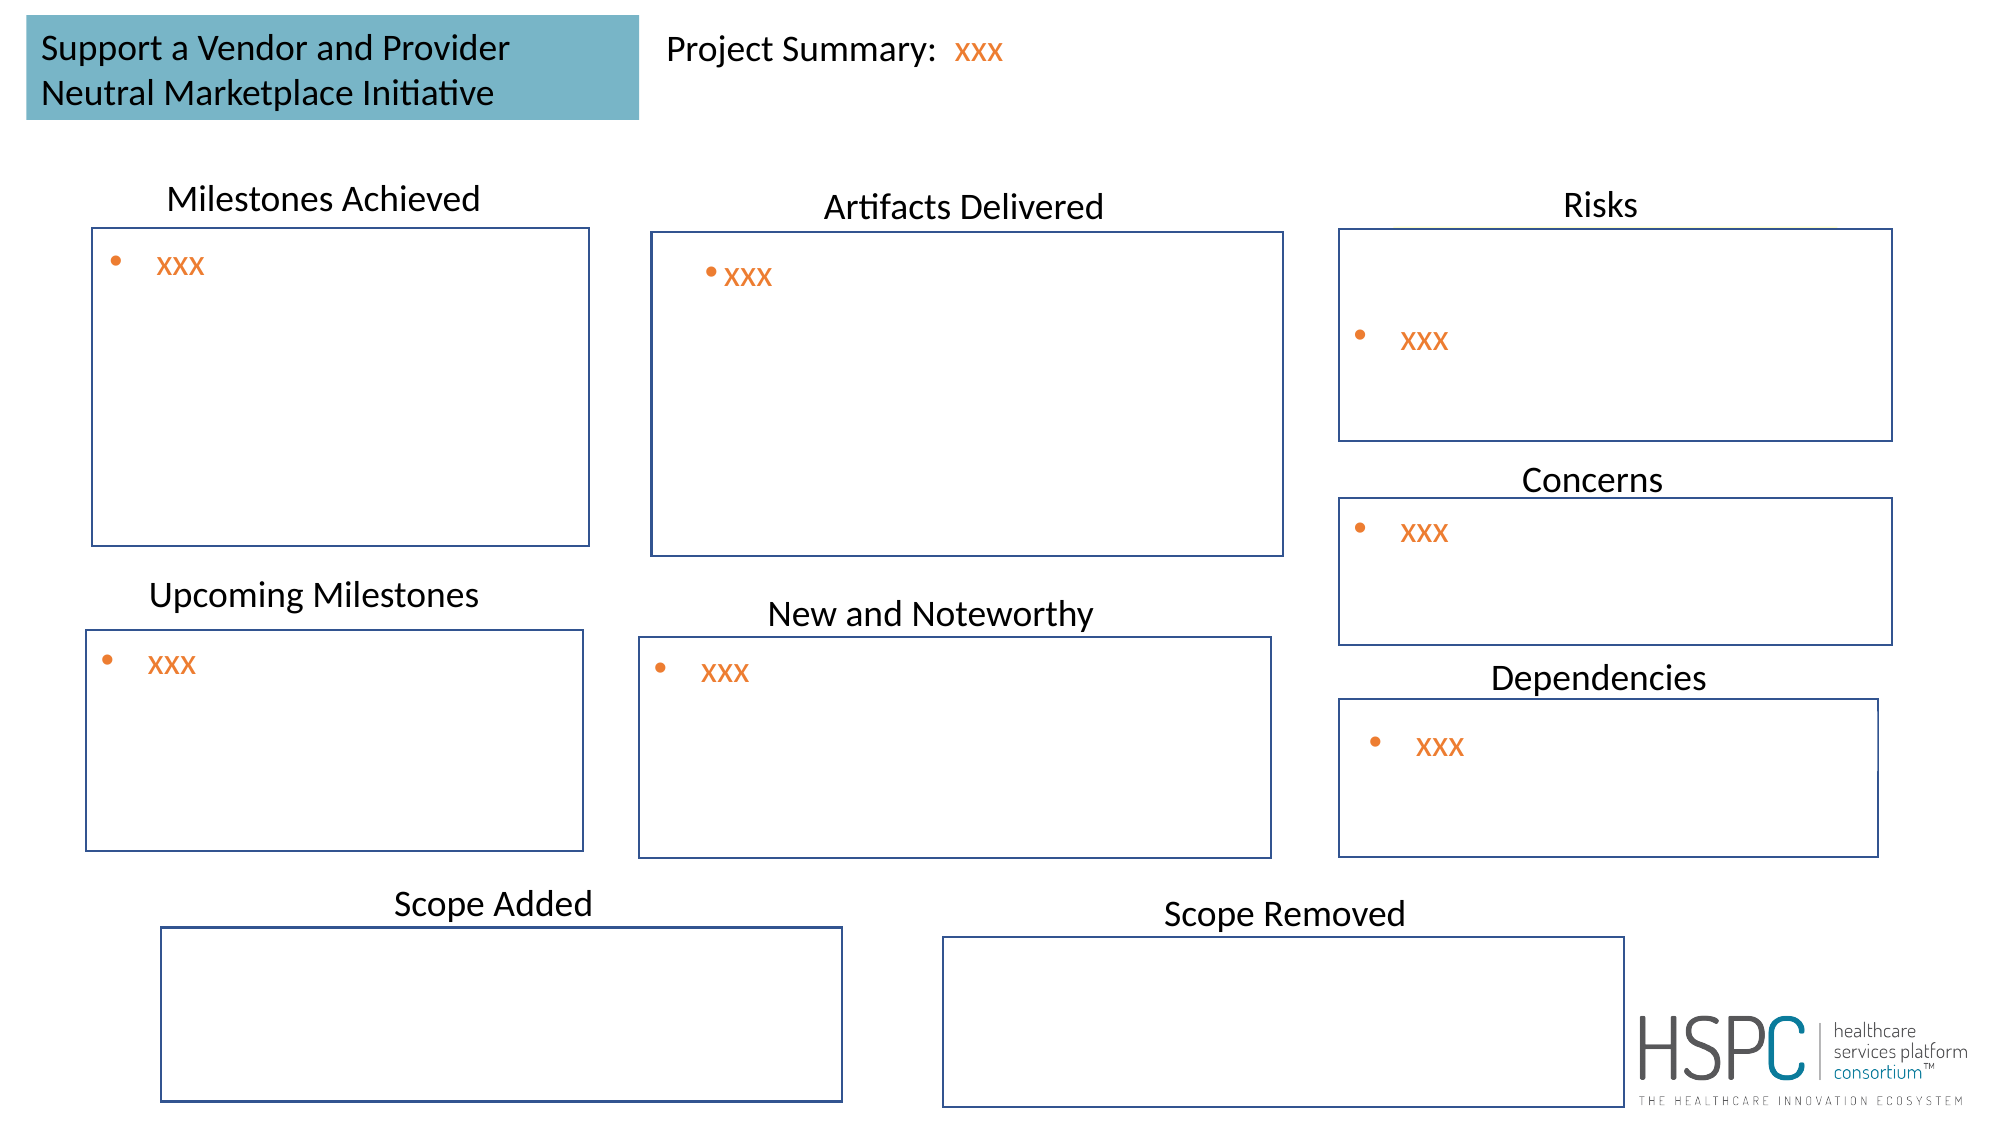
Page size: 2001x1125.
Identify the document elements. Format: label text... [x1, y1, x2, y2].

text_box Dependencies [1476, 645, 1722, 705]
text_box Upcoming Milestones [133, 562, 495, 623]
text_box xxx [638, 636, 1272, 859]
text_box xxx [85, 629, 584, 852]
text_box xxx [1338, 497, 1893, 646]
text_box Concerns [1507, 447, 1679, 508]
text_box Scope Added [379, 871, 609, 927]
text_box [651, 232, 1284, 556]
text_box Scope Removed [1149, 881, 1422, 941]
text_box xxx [1354, 711, 1878, 772]
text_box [91, 227, 589, 547]
text_box Project Summary: xxx [651, 16, 2000, 77]
text_box Milestones Achieved [151, 166, 497, 227]
text_box xxx [1338, 228, 1893, 442]
text_box Support a Vendor and Provider Neutral Marketplace Initiative [26, 15, 640, 120]
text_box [161, 927, 843, 1102]
picture [1633, 1004, 1968, 1108]
text_box New and Noteworthy [752, 581, 1109, 642]
text_box [942, 936, 1625, 1108]
text_box Artifacts Delivered [809, 174, 1120, 232]
text_box [1338, 698, 1879, 858]
text_box Risks [1548, 172, 1654, 226]
